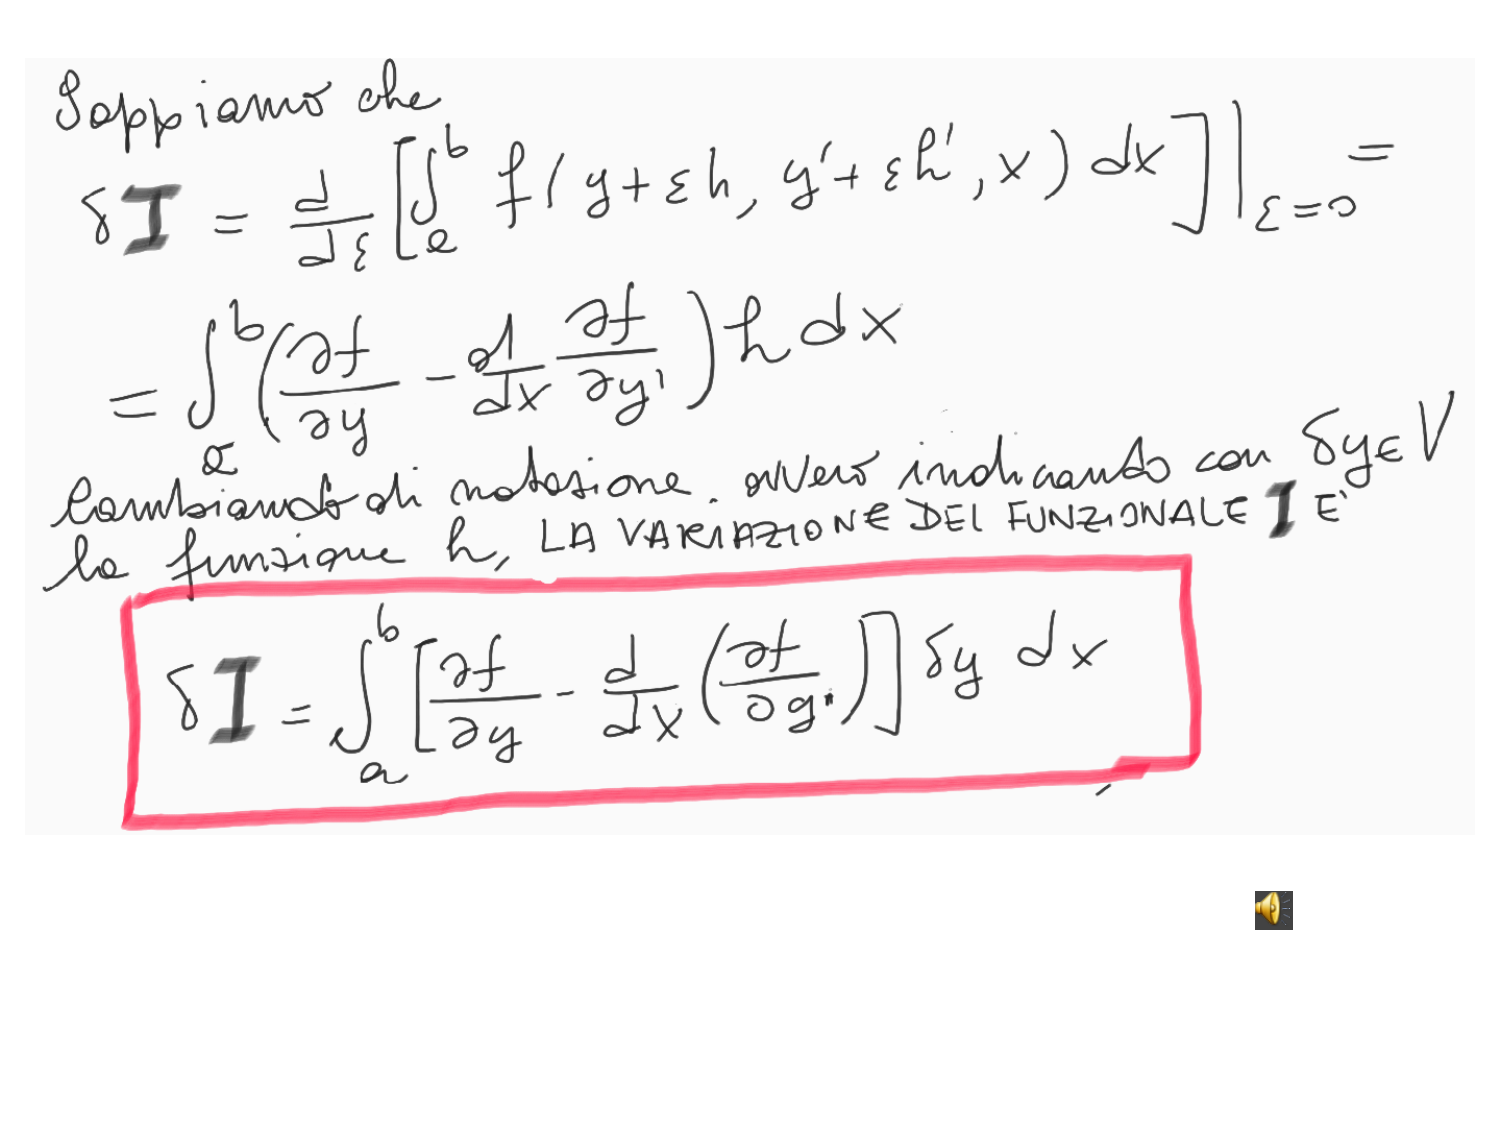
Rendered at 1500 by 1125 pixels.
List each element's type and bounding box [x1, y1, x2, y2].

picture [25, 58, 1475, 835]
picture [1253, 890, 1295, 931]
